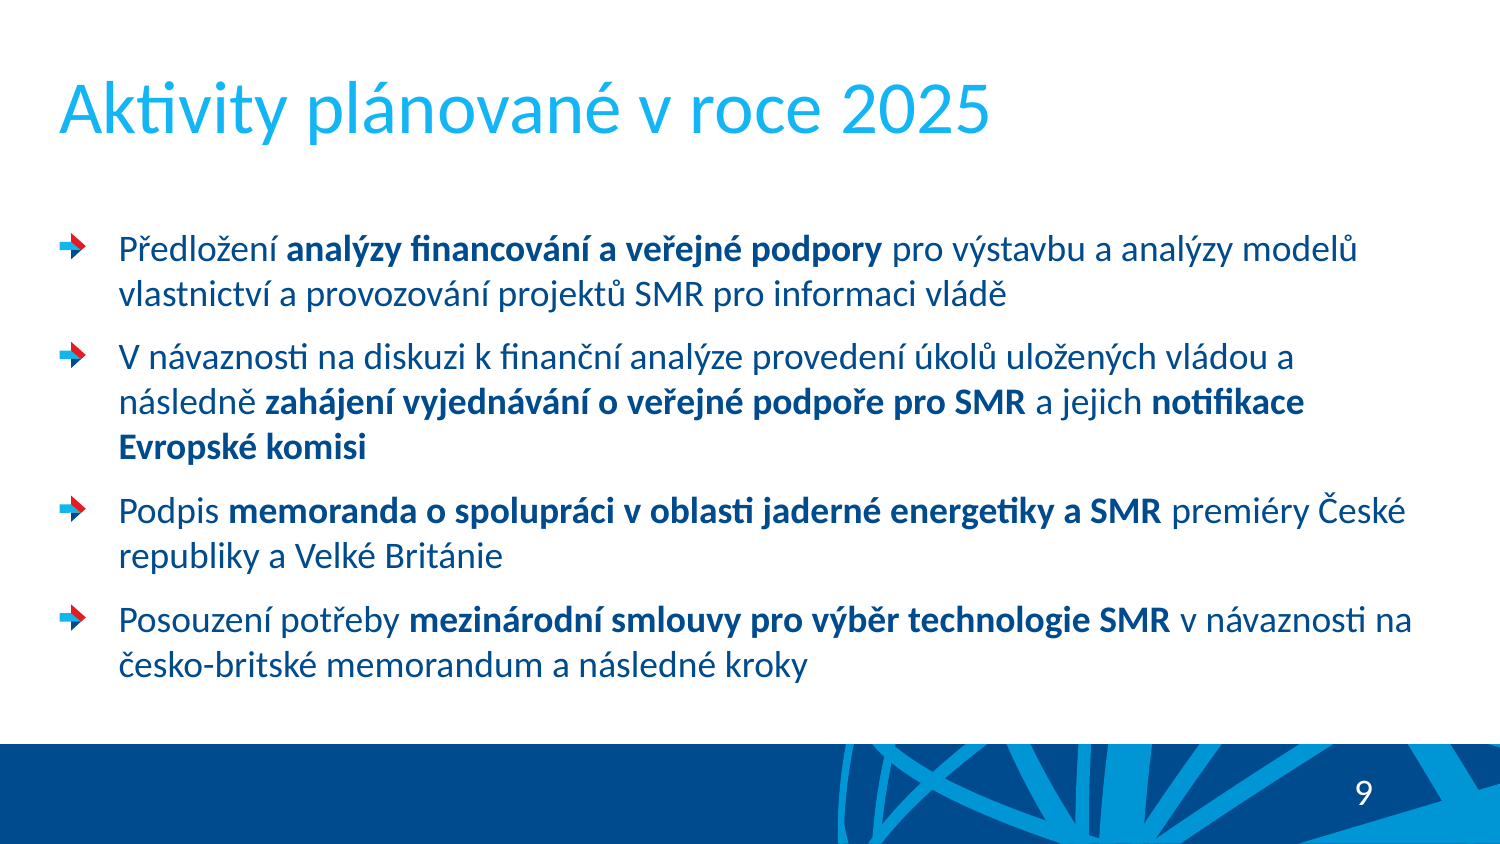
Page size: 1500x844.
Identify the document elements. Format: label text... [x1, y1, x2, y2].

list Předložení analýzy financování a veřejné podpory pro výstavbu a analýzy modelů vlastnictví a provozování projektů SMR pro informaci vládě V návaznosti na diskuzi k finanční analýze provedení úkolů uložených vládou a následně zahájení vyjednávání o veřejné podpoře pro SMR a jejich notifikace Evropské komisi Podpis memoranda o spolupráci v oblasti jaderné energetiky a SMR premiéry České republiky a Velké Británie Posouzení potřeby mezinárodní smlouvy pro výběr technologie SMR v návaznosti na česko-britské memorandum a následné kroky [59, 164, 1441, 741]
title Aktivity plánované v roce 2025 [59, 58, 1441, 149]
